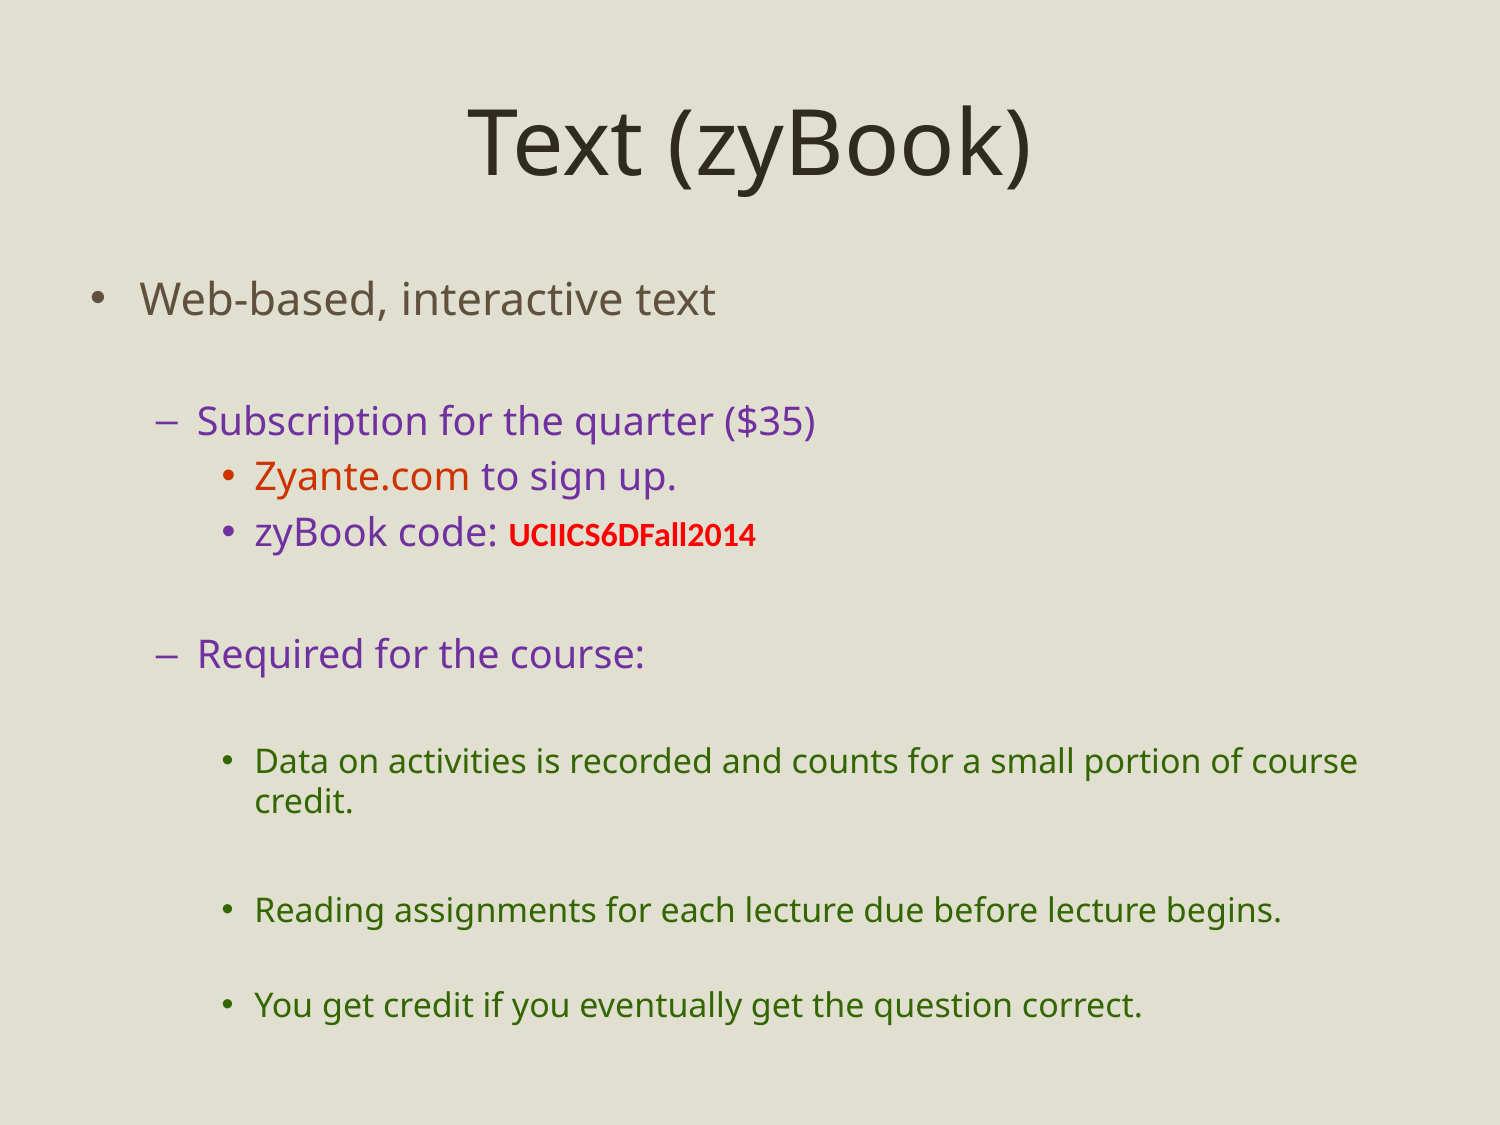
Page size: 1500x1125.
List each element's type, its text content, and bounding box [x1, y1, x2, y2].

list Web-based, interactive text Subscription for the quarter ($35) Zyante.com to sign up. zyBook code: UCIICS6DFall2014 Required for the course: Data on activities is recorded and counts for a small portion of course credit. Reading assignments for each lecture due before lecture begins. You get credit if you eventually get the question correct. [75, 262, 1450, 1038]
title Text (zyBook) [75, 45, 1425, 233]
